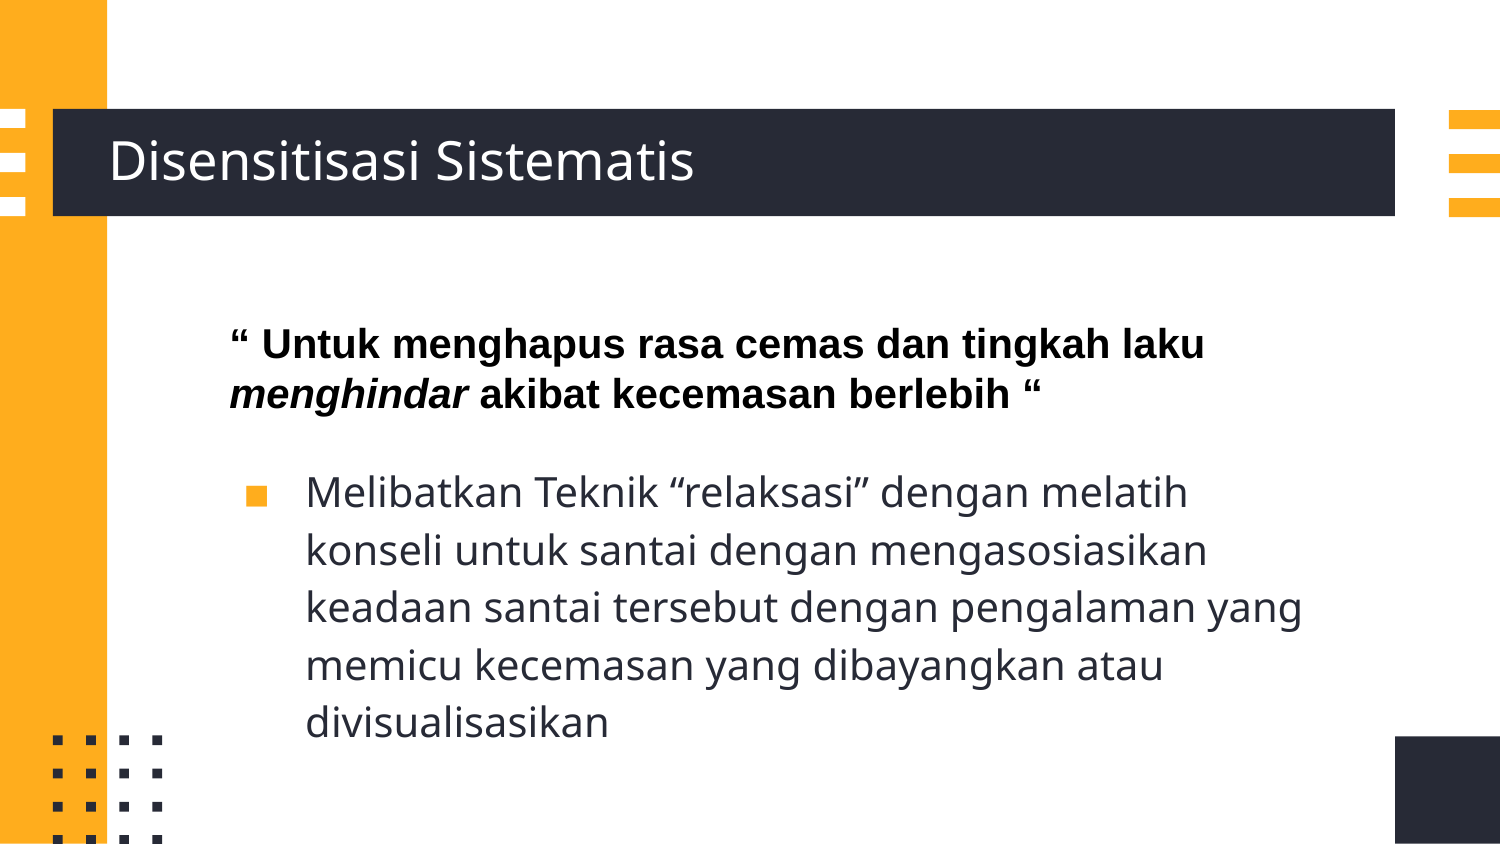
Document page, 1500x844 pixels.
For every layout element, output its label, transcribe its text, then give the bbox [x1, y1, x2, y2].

list Melibatkan Teknik “relaksasi” dengan melatih konseli untuk santai dengan mengasosiasikan keadaan santai tersebut dengan pengalaman yang memicu kecemasan yang dibayangkan atau divisualisasikan [230, 396, 1322, 641]
text_box “ Untuk menghapus rasa cemas dan tingkah laku menghindar akibat kecemasan berlebih “ [214, 309, 1288, 424]
title Disensitisasi Sistematis [108, 108, 1396, 217]
